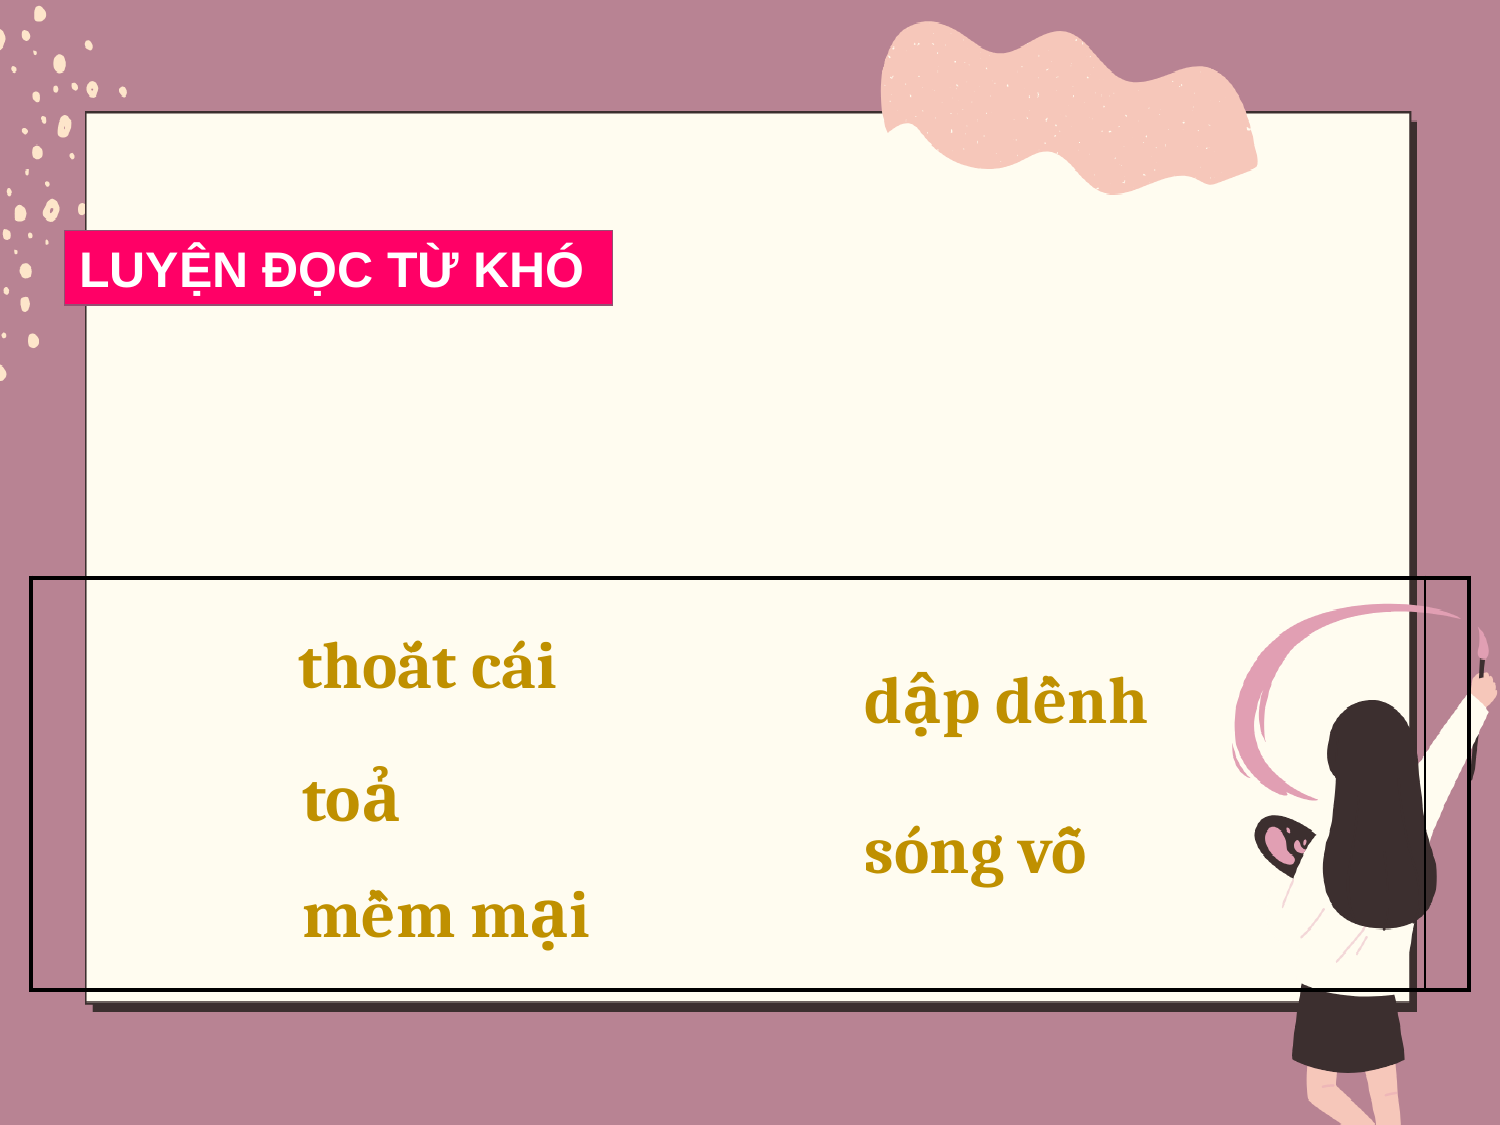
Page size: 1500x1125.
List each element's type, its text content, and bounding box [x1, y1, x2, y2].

text_box thoắt cái [283, 614, 789, 709]
table_header [33, 580, 1424, 988]
table_header [1426, 580, 1467, 649]
text_box sóng vỗ [849, 799, 1269, 895]
picture [0, 0, 1500, 1125]
text_box dập dềnh [849, 649, 1500, 745]
table_header [1426, 745, 1467, 988]
text_box LUYỆN ĐỌC TỪ KHÓ [64, 230, 613, 306]
text_box toả [287, 746, 588, 842]
text_box mềm mại [287, 862, 793, 958]
